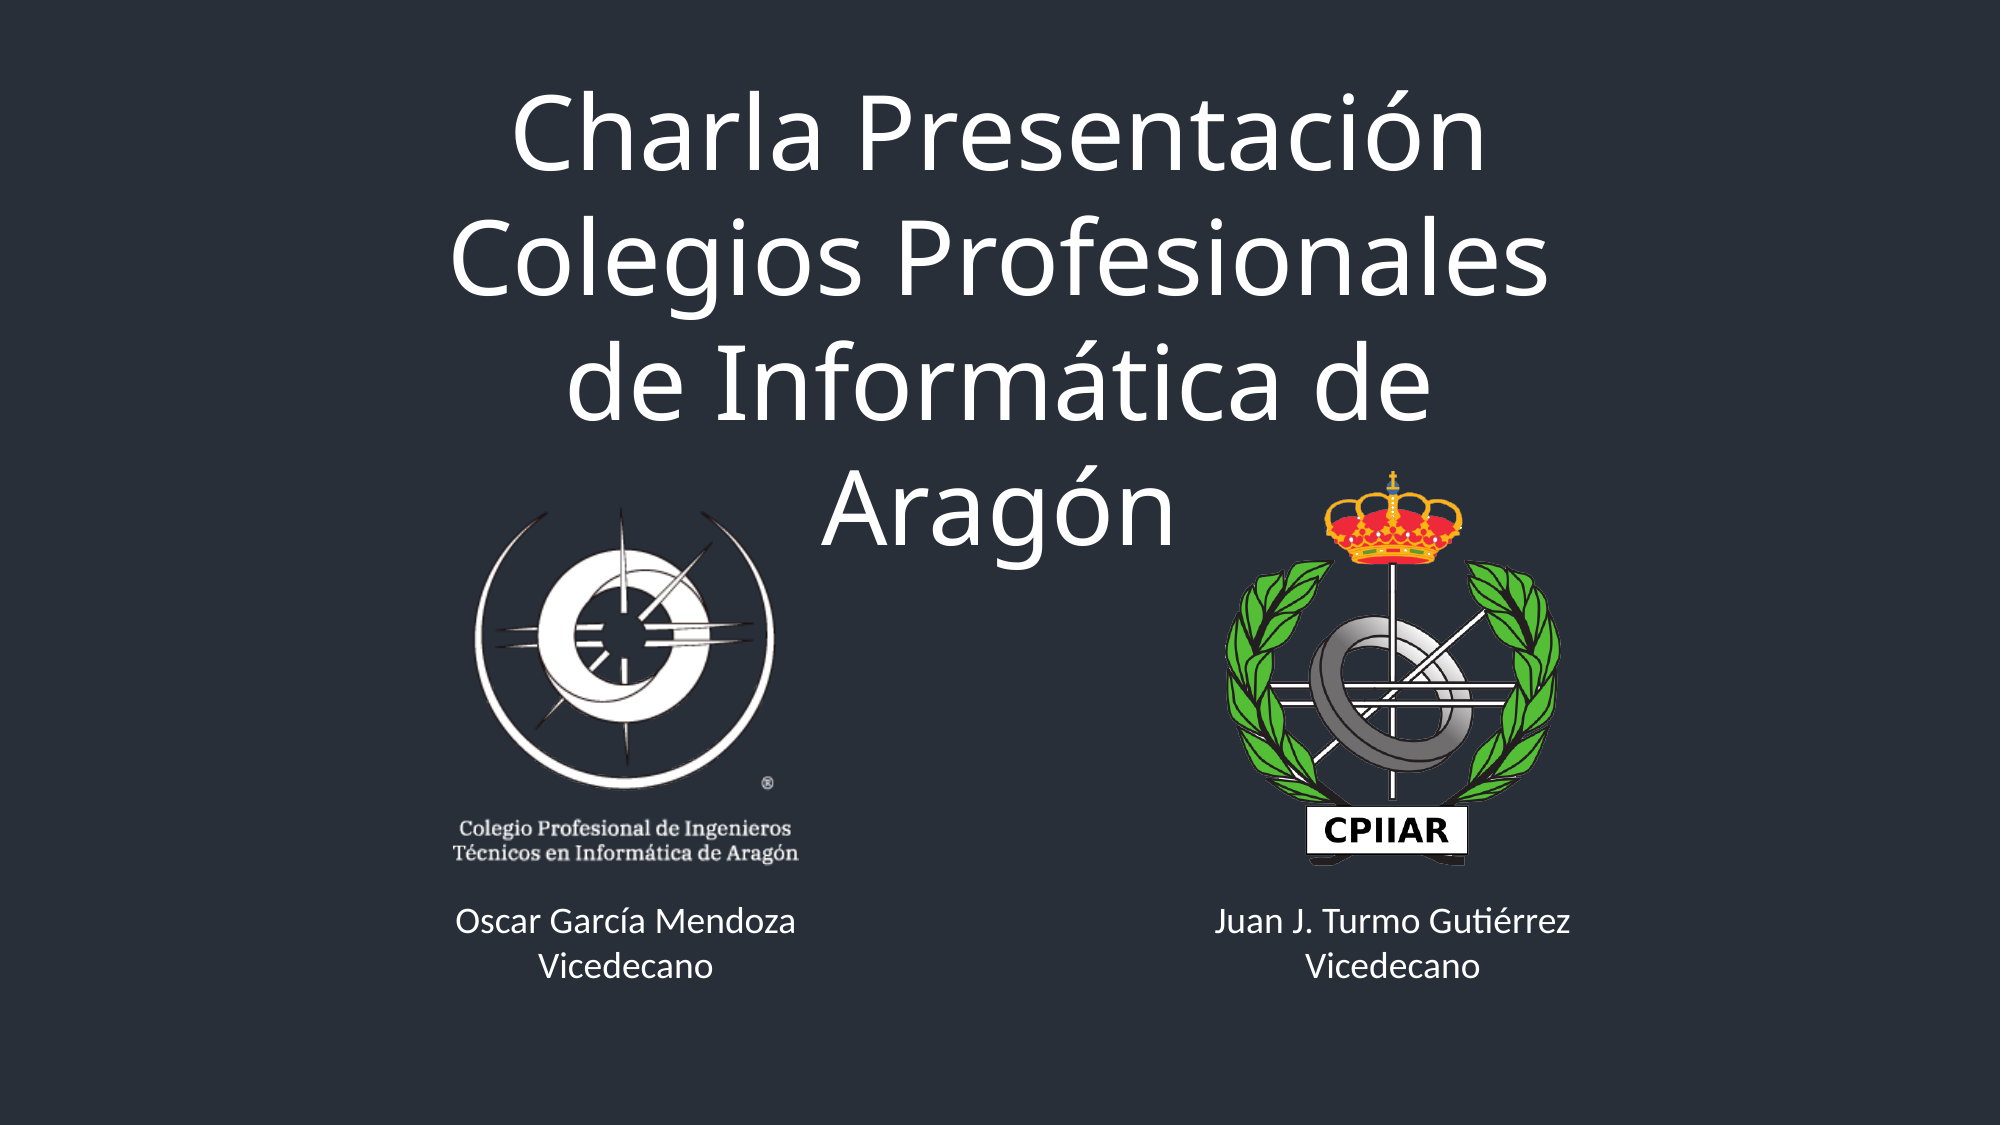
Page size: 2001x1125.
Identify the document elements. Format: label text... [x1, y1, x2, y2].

picture [1225, 471, 1561, 866]
text_box Oscar García Mendoza Vicedecano [440, 888, 812, 994]
text_box Juan J. Turmo Gutiérrez Vicedecano [1199, 888, 1586, 994]
text_box Charla Presentación Colegios Profesionales de Informática de Aragón [393, 58, 1607, 574]
picture [453, 507, 799, 866]
